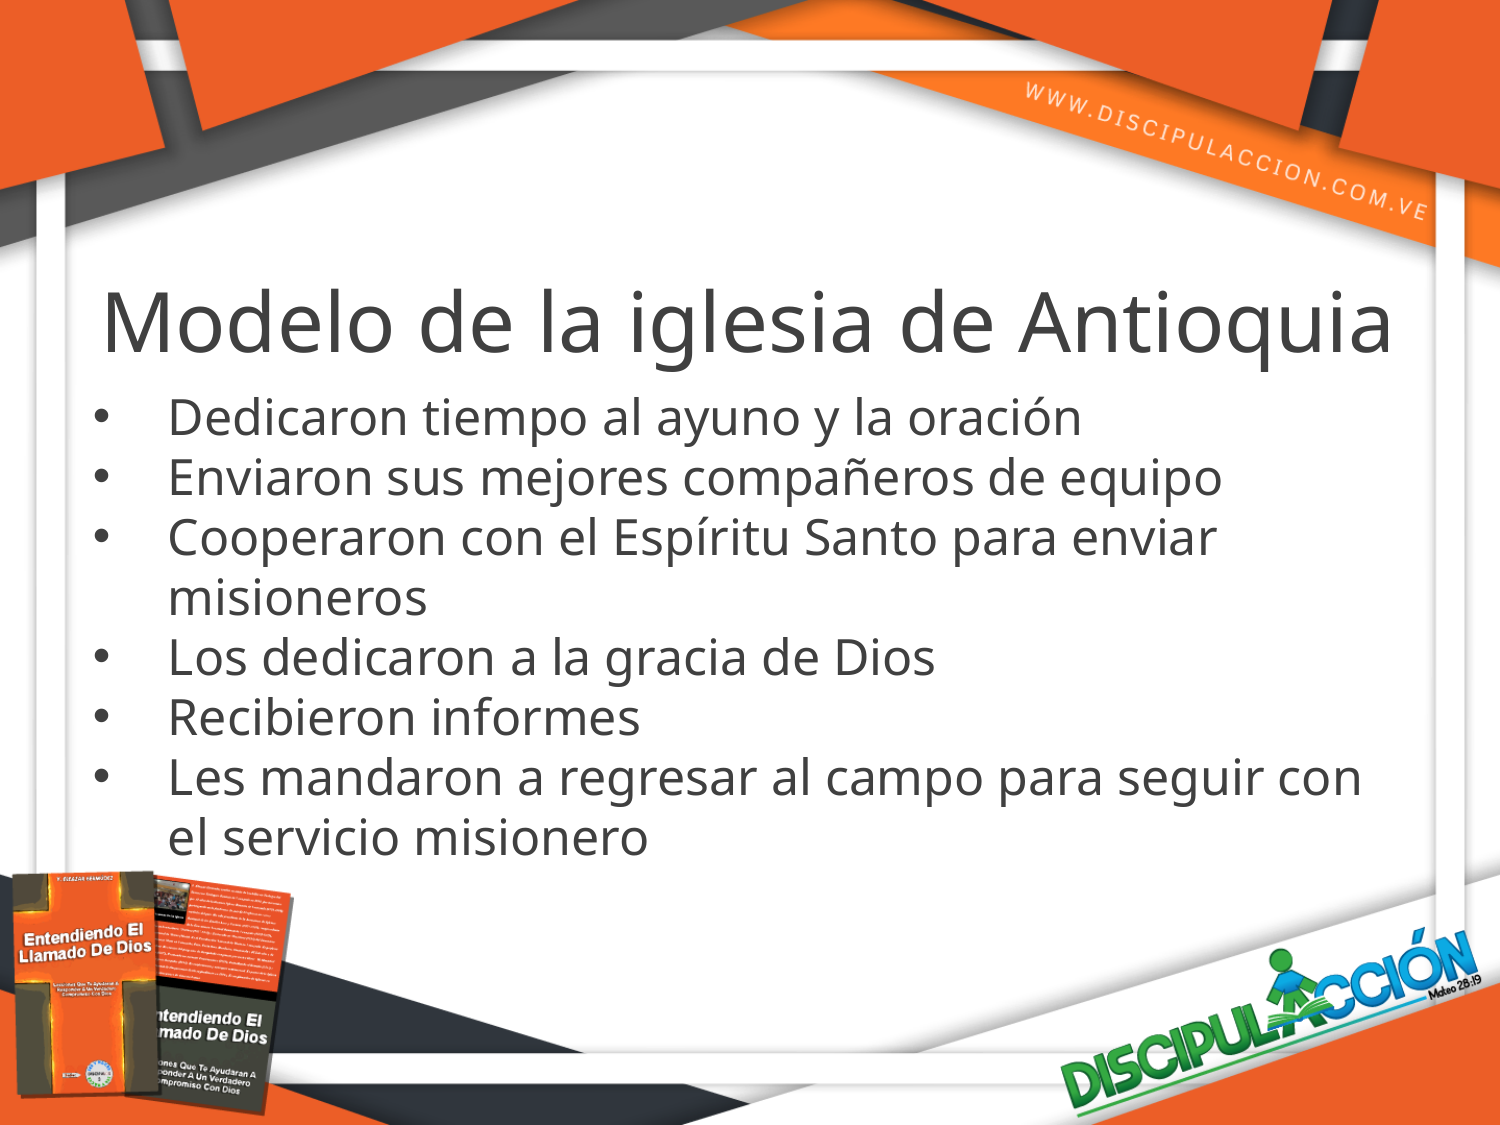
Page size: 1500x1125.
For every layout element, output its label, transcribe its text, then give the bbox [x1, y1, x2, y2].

text_box Modelo de la iglesia de Antioquia [85, 261, 1412, 377]
picture [0, 0, 1500, 1125]
text_box Dedicaron tiempo al ayuno y la oración Enviaron sus mejores compañeros de equipo Cooperaron con el Espíritu Santo para enviar misioneros Los dedicaron a la gracia de Dios Recibieron informes Les mandaron a regresar al campo para seguir con el servicio misionero [77, 377, 1419, 873]
